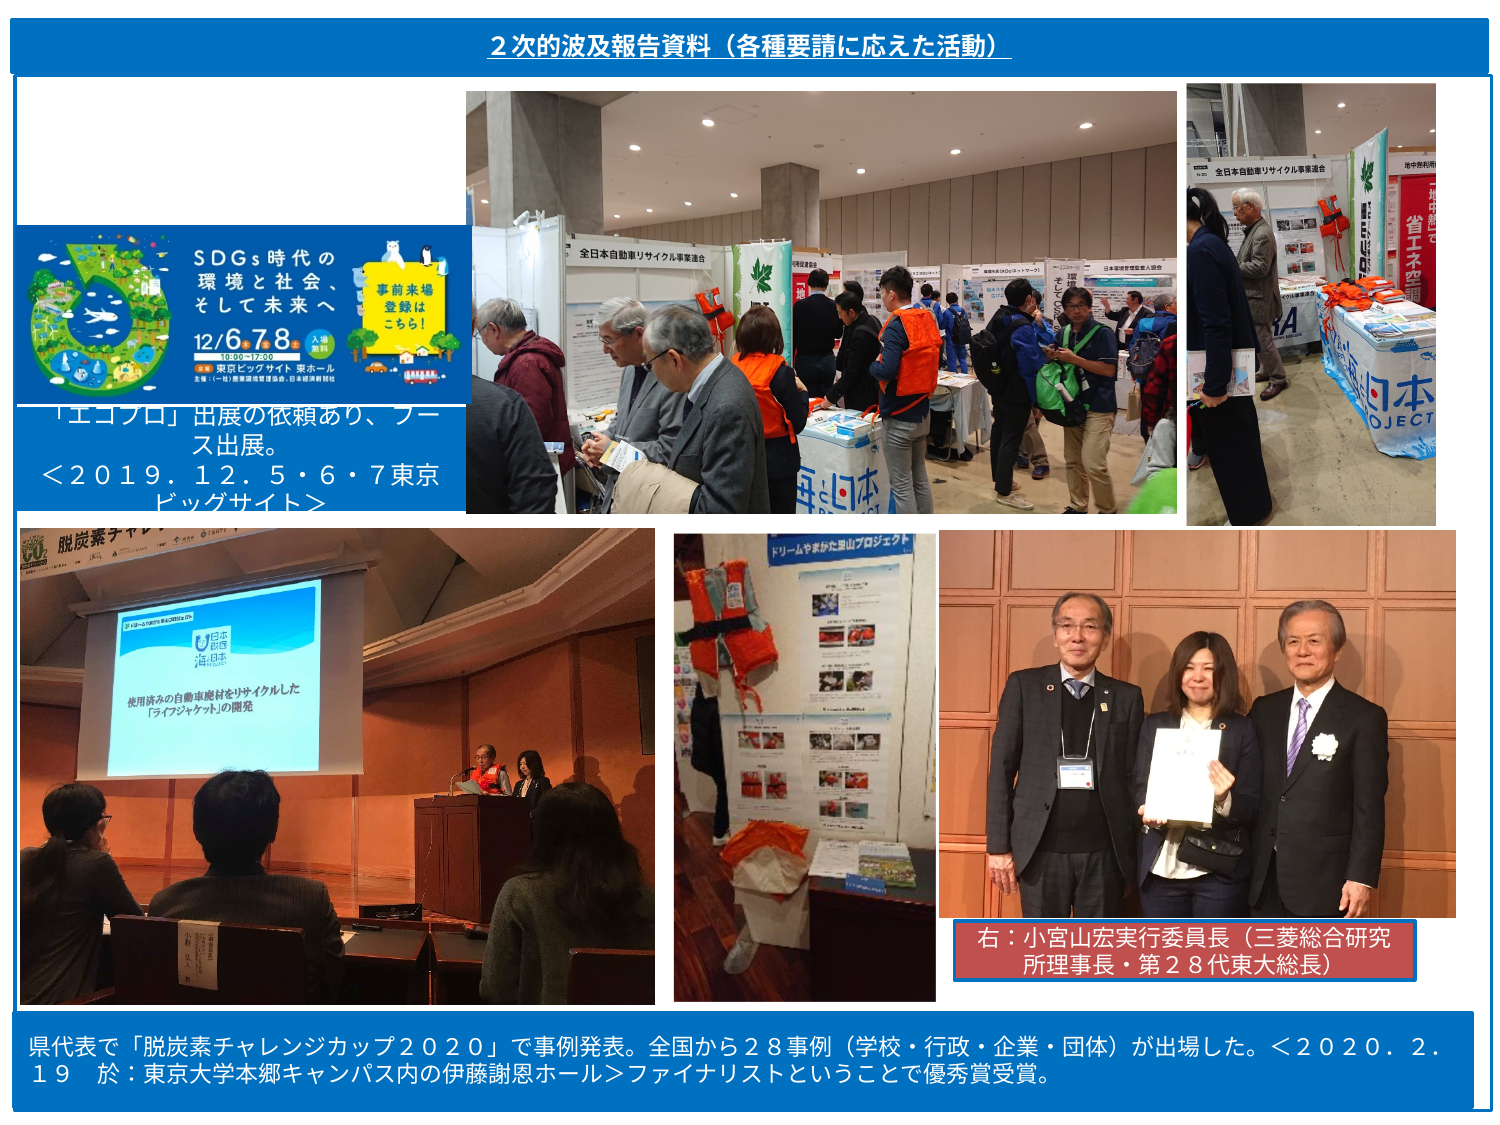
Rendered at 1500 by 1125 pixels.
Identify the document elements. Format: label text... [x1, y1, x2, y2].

text_box 「エコプロ」出展の依頼あり、ブース出展。 ＜２０１９．１２．５・６・７東京ビッグサイト＞ [15, 411, 460, 510]
picture [19, 528, 1457, 1006]
picture [14, 84, 1500, 525]
text_box ２次的波及報告資料（各種要請に応えた活動） [11, 19, 1488, 73]
text_box 右：小宮山宏実行委員長（三菱総合研究所理事長・第２８代東大総長） [954, 926, 1415, 980]
text_box [15, 438, 1492, 1111]
text_box 県代表で「脱炭素チャレンジカップ２０２０」で事例発表。全国から２８事例（学校・行政・企業・団体）が出場した。＜２０２０．２．１９ 於：東京大学本郷キャンパス内の伊藤謝恩ホール＞ファイナリストということで優秀賞受賞。 [13, 1012, 1473, 1108]
text_box [15, 75, 1492, 224]
